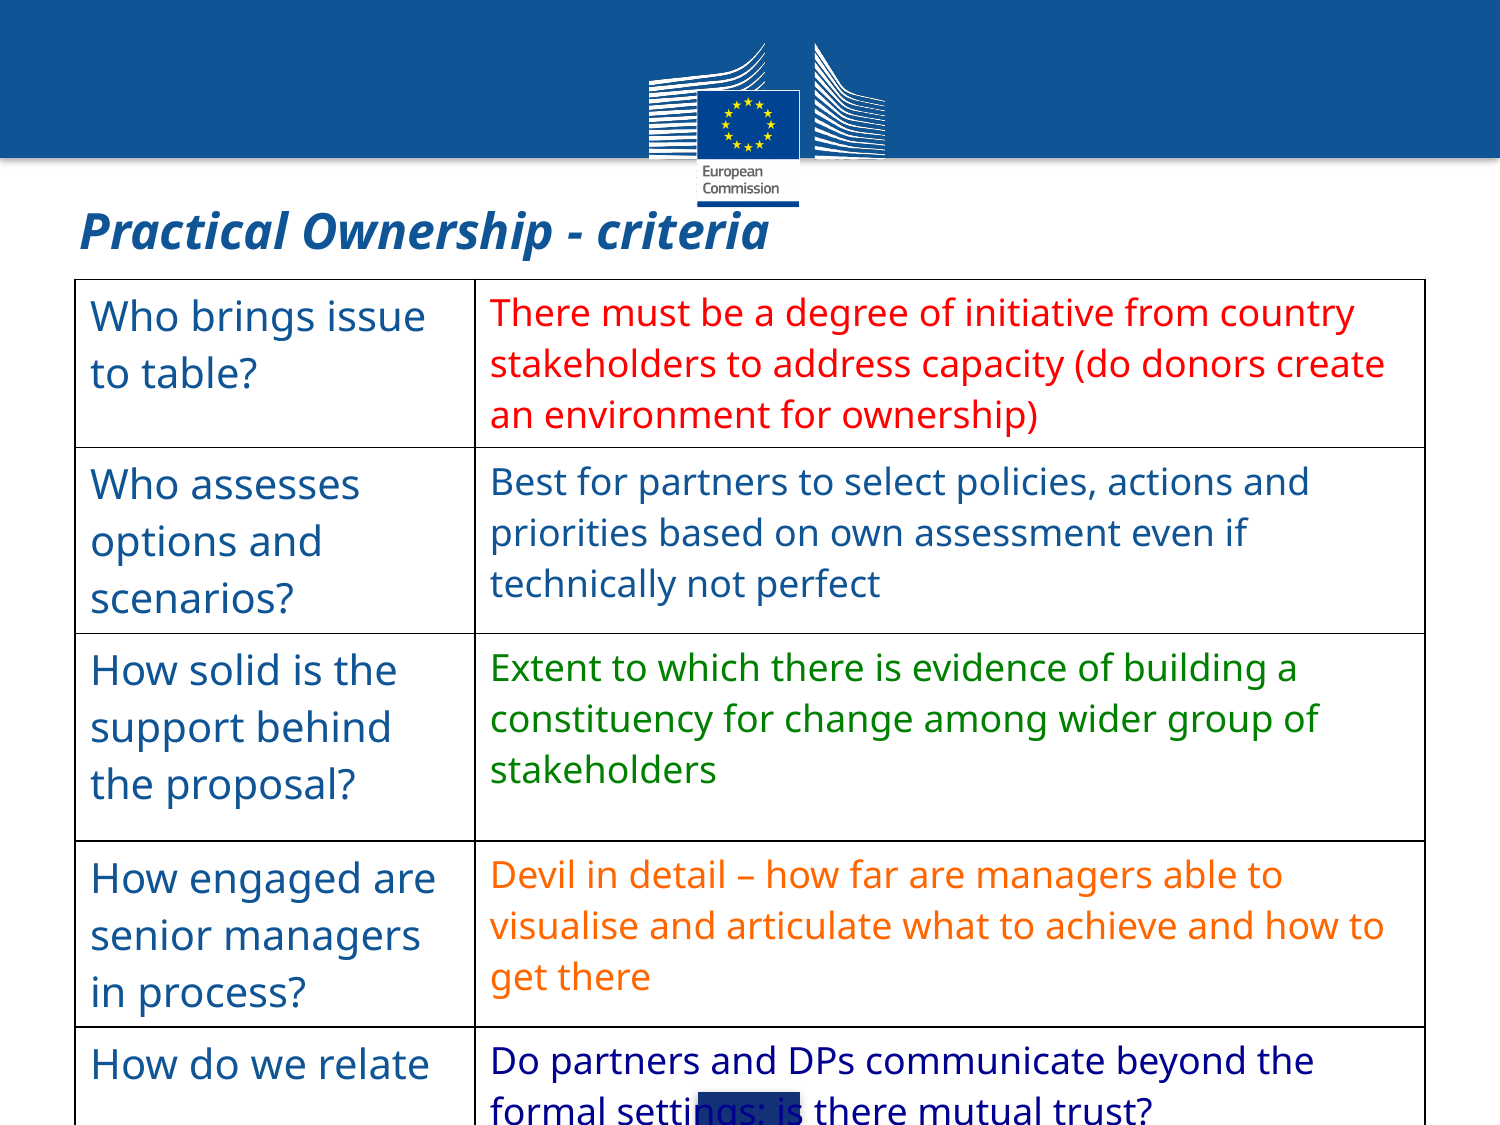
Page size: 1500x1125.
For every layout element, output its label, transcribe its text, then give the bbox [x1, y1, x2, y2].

table_cell Best for partners to select policies, actions and priorities based on own assessment even if technically not perfect [476, 448, 1424, 633]
table_cell How solid is the support behind the proposal? [76, 634, 474, 840]
table_cell Who assesses options and scenarios? [76, 448, 474, 633]
table_cell Do partners and DPs communicate beyond the formal settings; is there mutual trust? [476, 1028, 1424, 1125]
table_cell How do we relate [76, 1028, 474, 1125]
table_header There must be a degree of initiative from country stakeholders to address capacity (do donors create an environment for ownership) [476, 280, 1424, 447]
table_cell Extent to which there is evidence of building a constituency for change among wider group of stakeholders [476, 634, 1424, 840]
table_cell How engaged are senior managers in process? [76, 842, 474, 1026]
picture [649, 42, 885, 183]
table_cell Devil in detail – how far are managers able to visualise and articulate what to achieve and how to get there [476, 842, 1424, 1026]
title Practical Ownership - criteria [64, 183, 1415, 277]
table_header Who brings issue to table? [76, 280, 474, 447]
